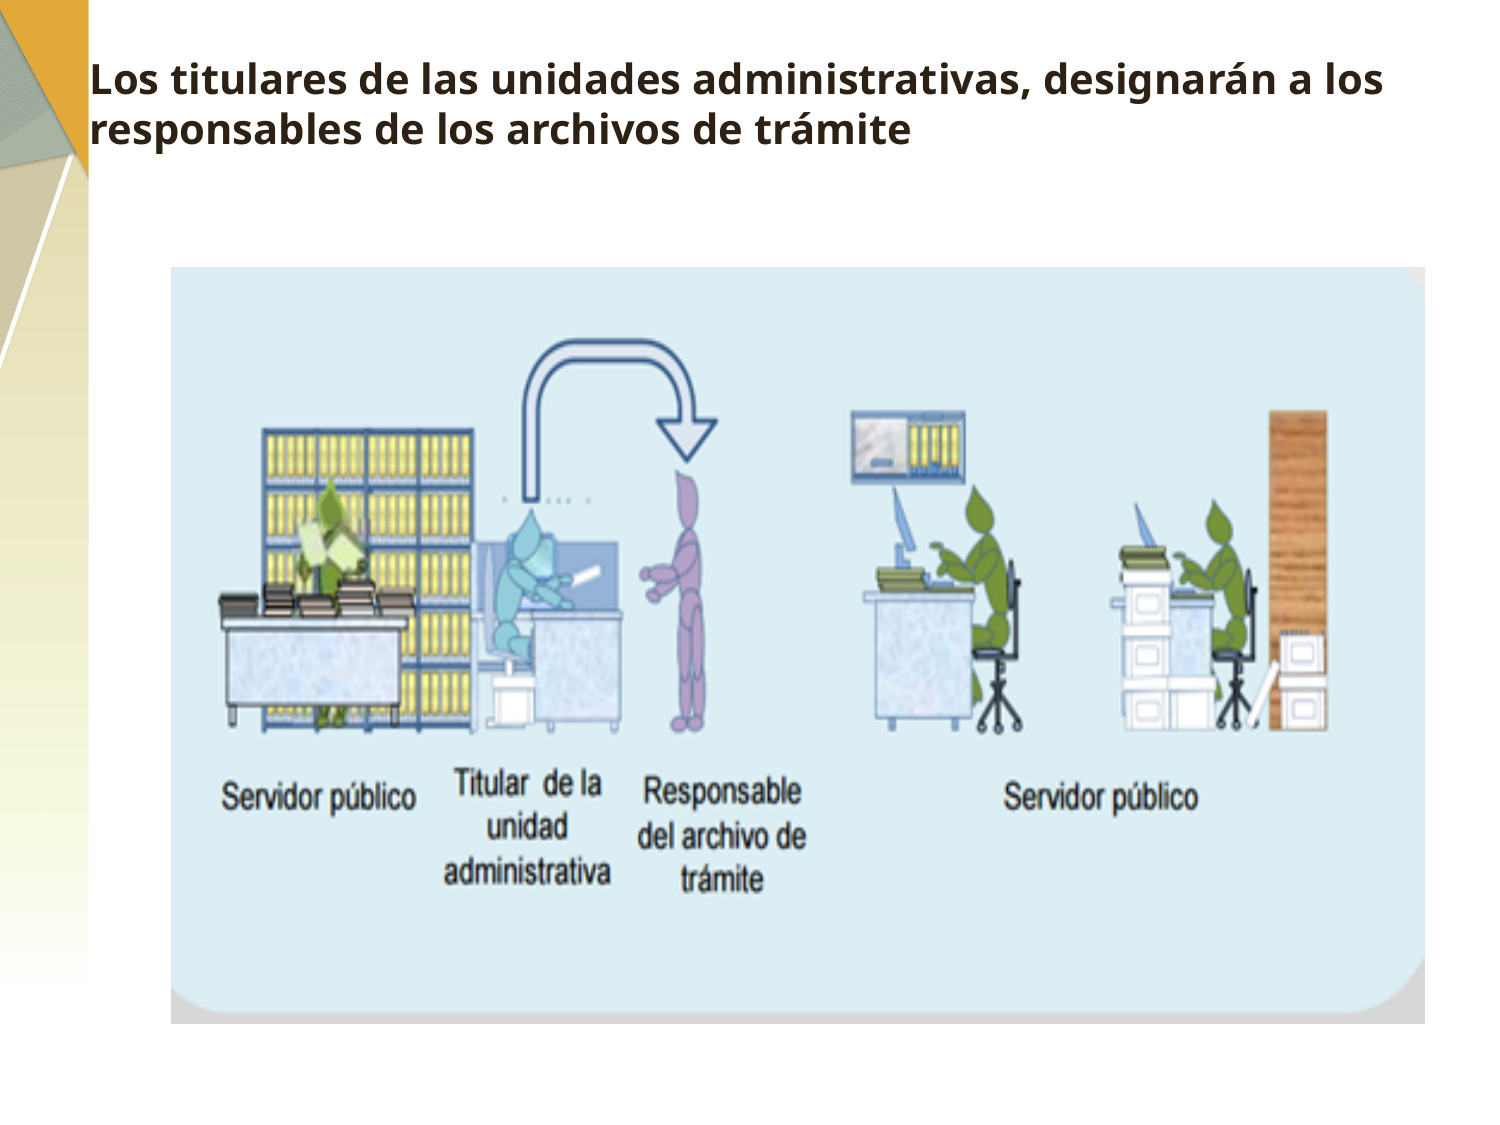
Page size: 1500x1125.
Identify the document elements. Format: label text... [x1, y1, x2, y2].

picture [170, 266, 1426, 1024]
title Los titulares de las unidades administrativas, designarán a los responsables de los archivos de trámite [75, 45, 1425, 233]
picture [0, 0, 88, 985]
